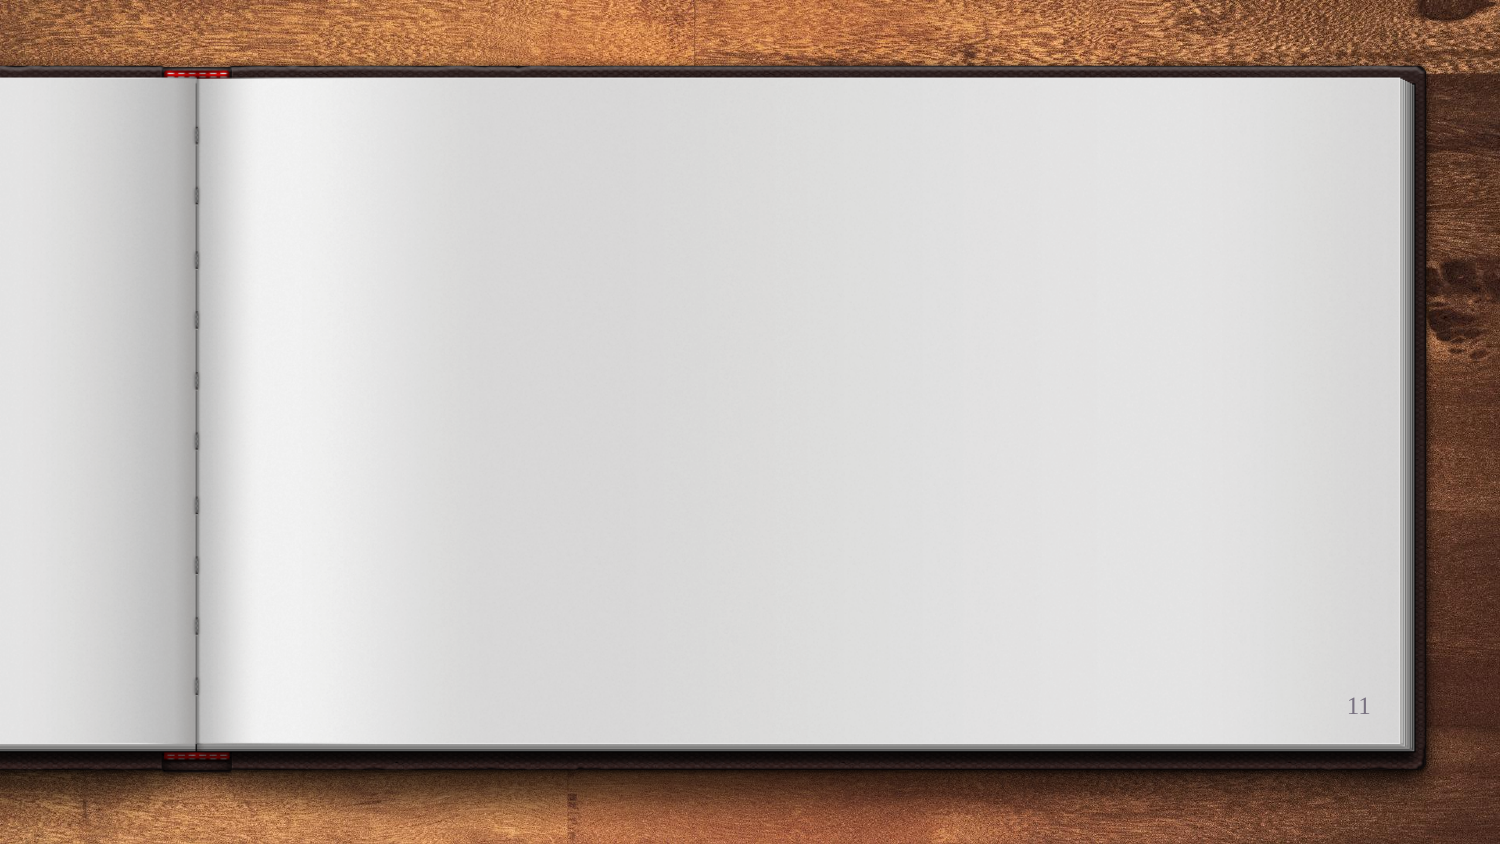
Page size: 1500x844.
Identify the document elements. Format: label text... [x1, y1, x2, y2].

picture [0, 0, 1500, 844]
slide_number 11 [1295, 672, 1386, 737]
